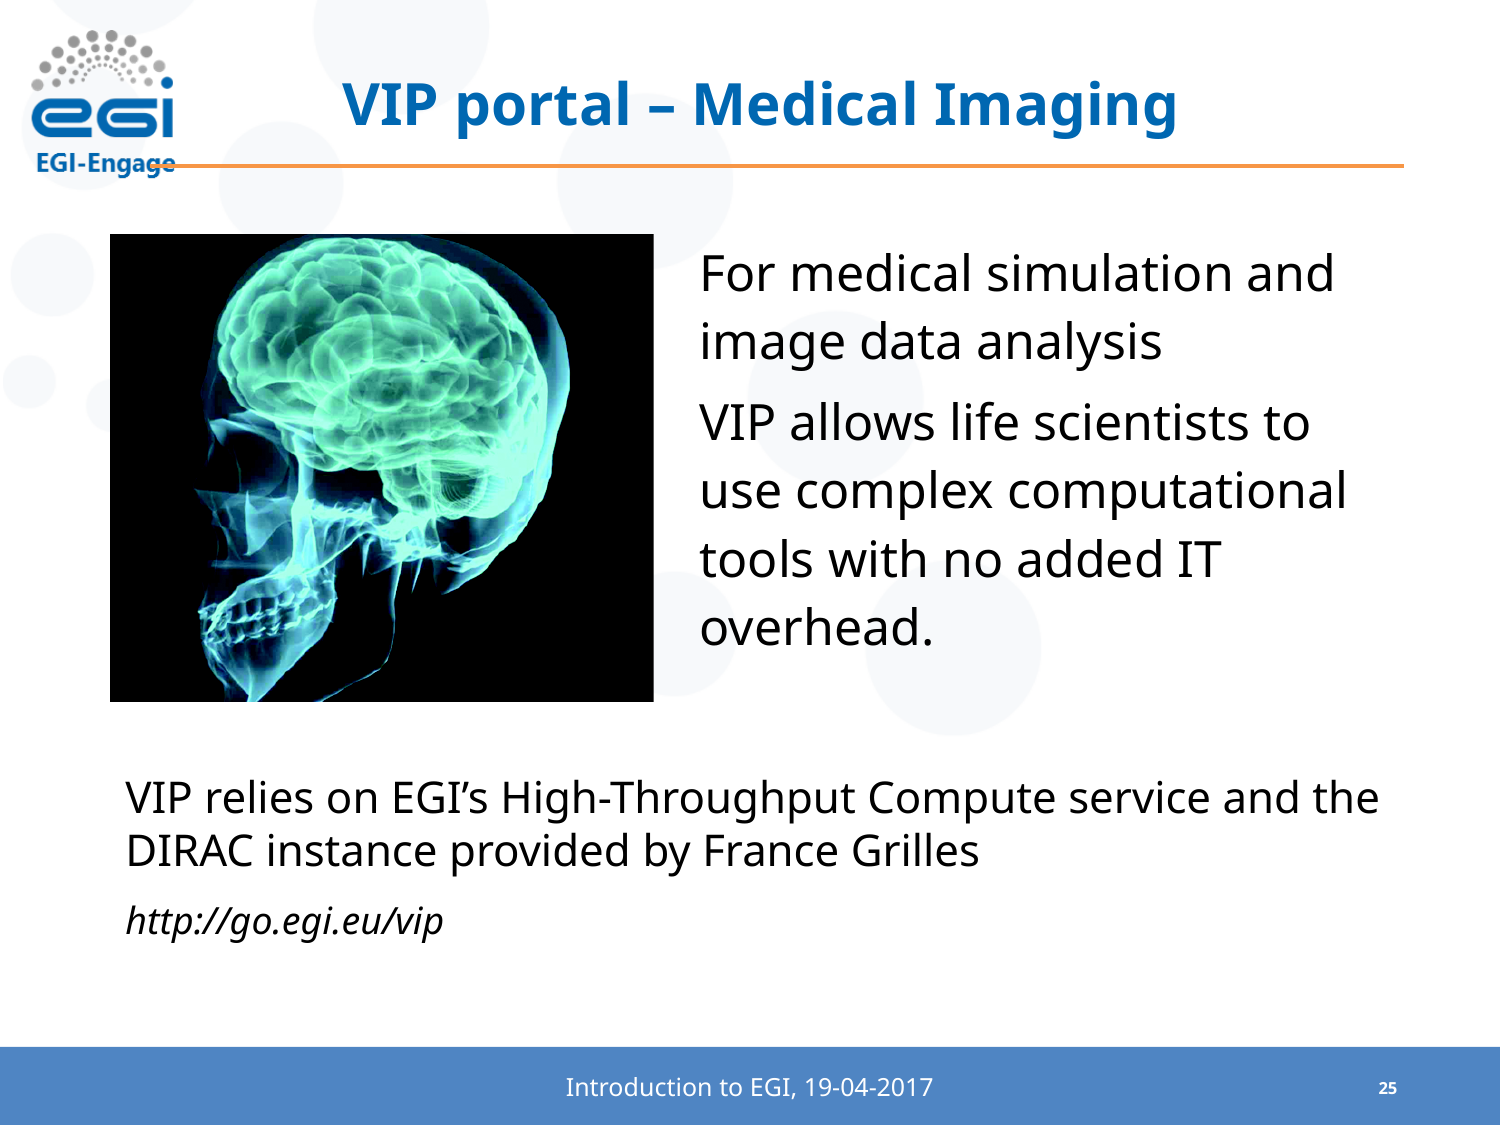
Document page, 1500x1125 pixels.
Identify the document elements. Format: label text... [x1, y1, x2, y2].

text_box VIP portal – Medical Imaging [139, 60, 1383, 242]
text_box For medical simulation and image data analysis VIP allows life scientists to use complex computational tools with no added IT overhead. [686, 226, 1419, 663]
picture [3, 0, 1076, 772]
text_box VIP relies on EGI’s High-Throughput Compute service and the DIRAC instance provided by France Grilles http://go.egi.eu/vip [112, 763, 1411, 949]
footer Introduction to EGI, 19-04-2017 [194, 1058, 1306, 1119]
